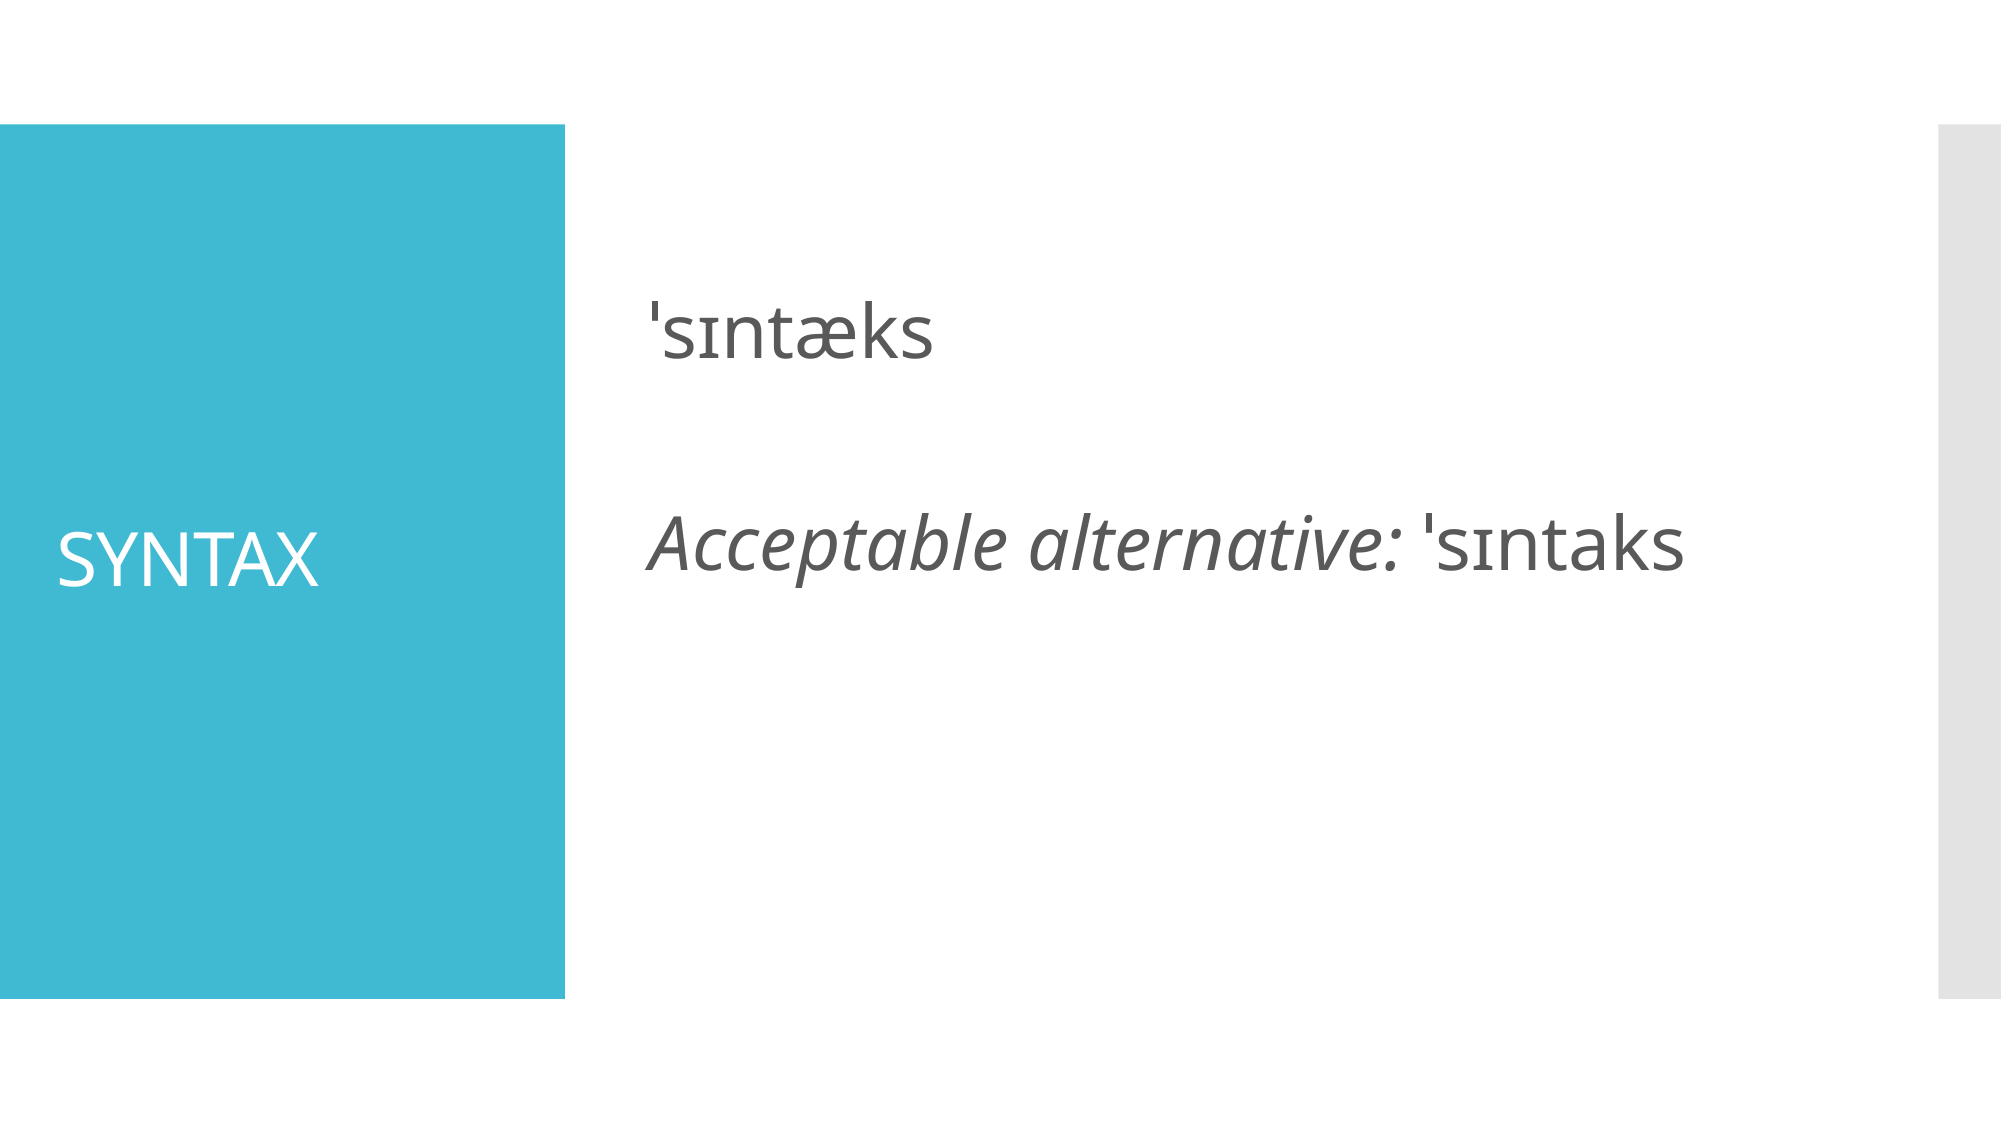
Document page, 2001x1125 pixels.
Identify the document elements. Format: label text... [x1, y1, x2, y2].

list ˈsɪntæks Acceptable alternative: ˈsɪntaks [634, 141, 1835, 982]
title SYNTAX [41, 184, 525, 940]
